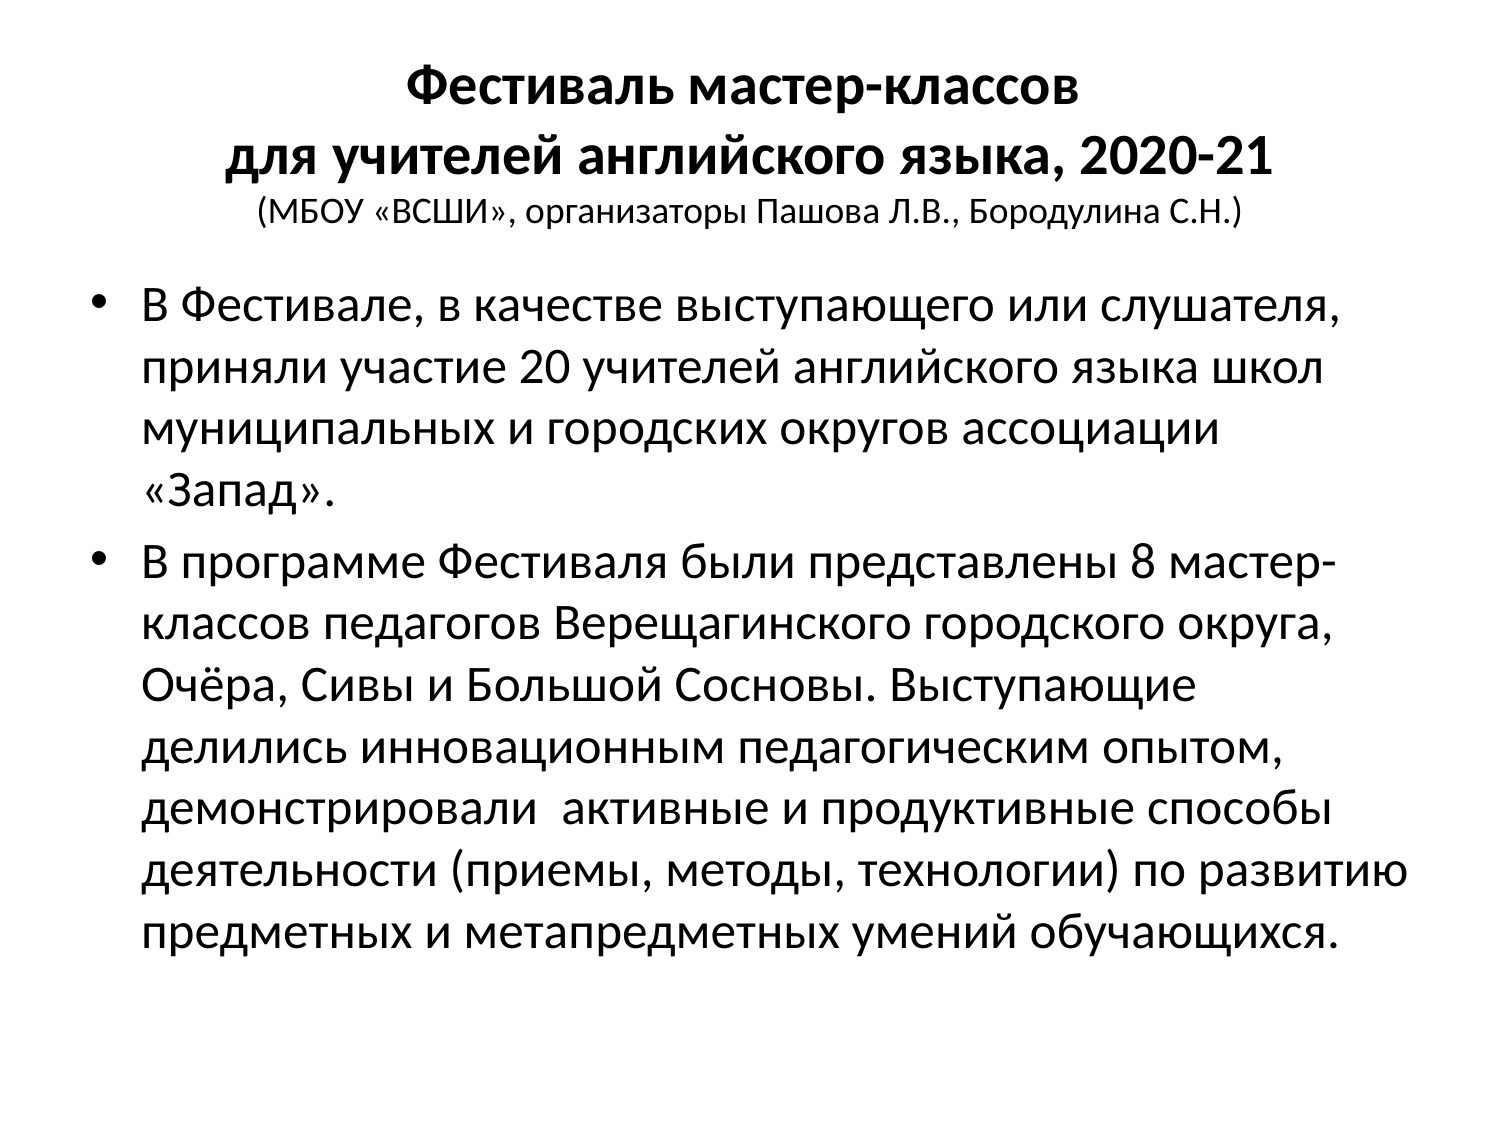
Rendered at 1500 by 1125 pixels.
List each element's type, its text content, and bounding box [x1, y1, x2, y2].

list В Фестивале, в качестве выступающего или слушателя, приняли участие 20 учителей английского языка школ муниципальных и городских округов ассоциации «Запад». В программе Фестиваля были представлены 8 мастер-классов педагогов Верещагинского городского округа, Очёра, Сивы и Большой Сосновы. Выступающие делились инновационным педагогическим опытом, демонстрировали активные и продуктивные способы деятельности (приемы, методы, технологии) по развитию предметных и метапредметных умений обучающихся. [75, 262, 1425, 1005]
title Фестиваль мастер-классов для учителей английского языка, 2020-21 (МБОУ «ВСШИ», организаторы Пашова Л.В., Бородулина С.Н.) [75, 45, 1425, 233]
